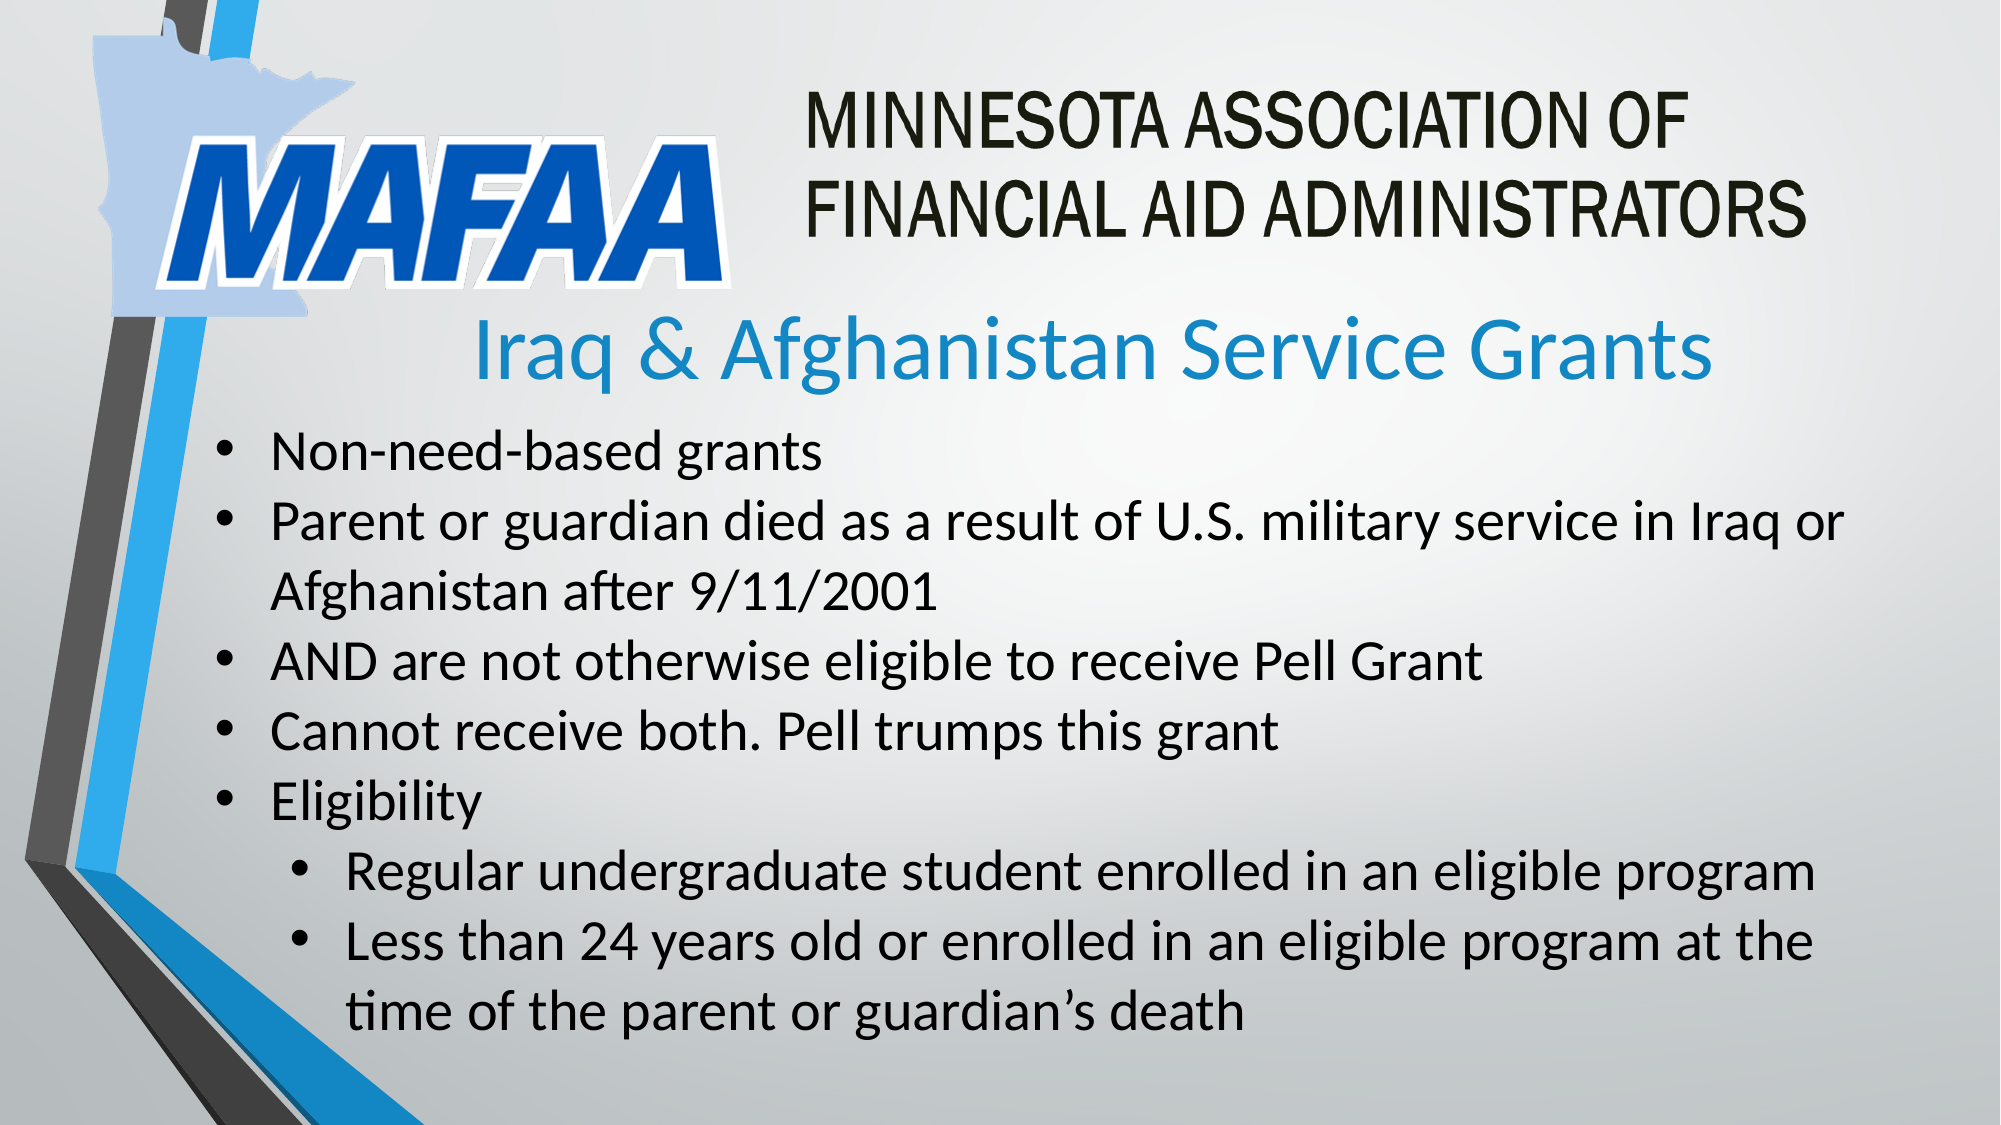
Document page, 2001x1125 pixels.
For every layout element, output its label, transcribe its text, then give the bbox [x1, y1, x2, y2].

picture [759, 17, 1908, 317]
title Iraq & Afghanistan Service Grants [87, 249, 1731, 437]
picture [92, 17, 732, 249]
text_box Non-need-based grants Parent or guardian died as a result of U.S. military service in Iraq or Afghanistan after 9/11/2001 AND are not otherwise eligible to receive Pell Grant Cannot receive both. Pell trumps this grant Eligibility Regular undergraduate student enrolled in an eligible program Less than 24 years old or enrolled in an eligible program at the time of the parent or guardian’s death [212, 412, 1900, 1043]
